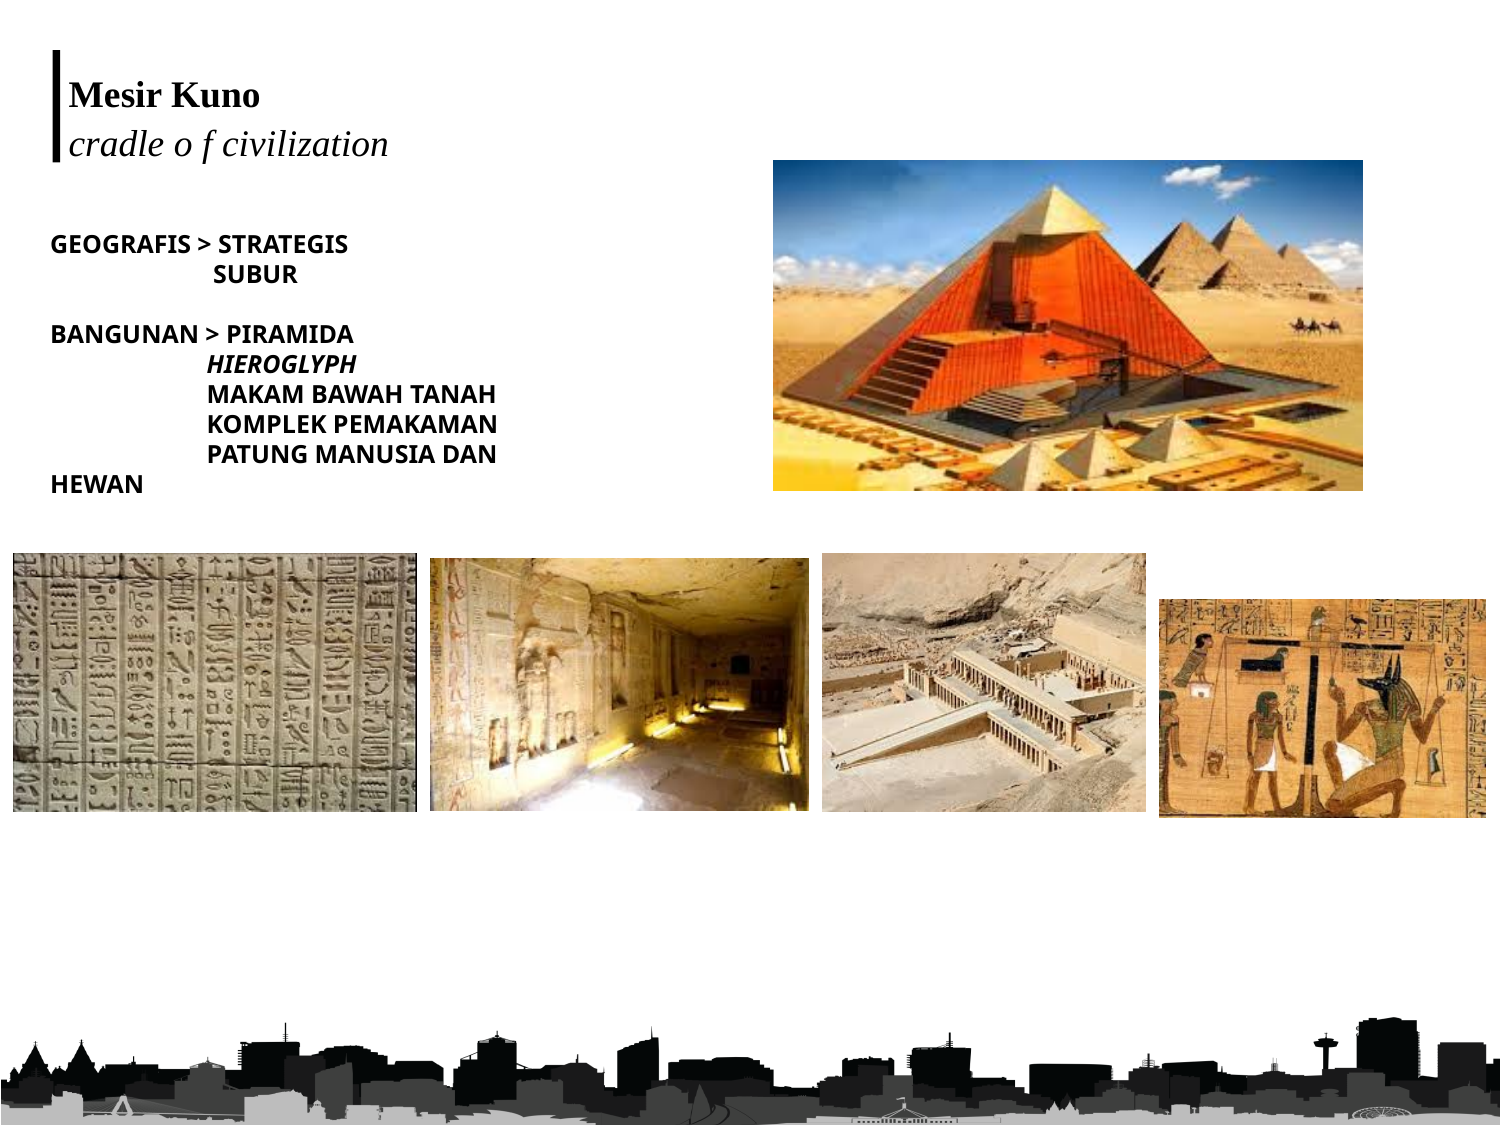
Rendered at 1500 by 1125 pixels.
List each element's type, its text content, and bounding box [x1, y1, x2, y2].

picture [822, 553, 1146, 812]
text_box cradle o f civilization [53, 111, 405, 172]
picture [1159, 599, 1487, 818]
text_box Mesir Kuno [62, 62, 276, 111]
text_box [51, 48, 62, 165]
picture [430, 558, 810, 811]
picture [13, 553, 417, 812]
picture [0, 1012, 1500, 1125]
picture [773, 160, 1363, 491]
text_box GEOGRAFIS > STRATEGIS SUBUR BANGUNAN > PIRAMIDA HIEROGLYPH MAKAM BAWAH TANAH KOMPLEK PEMAKAMAN PATUNG MANUSIA DAN HEWAN [35, 221, 593, 536]
